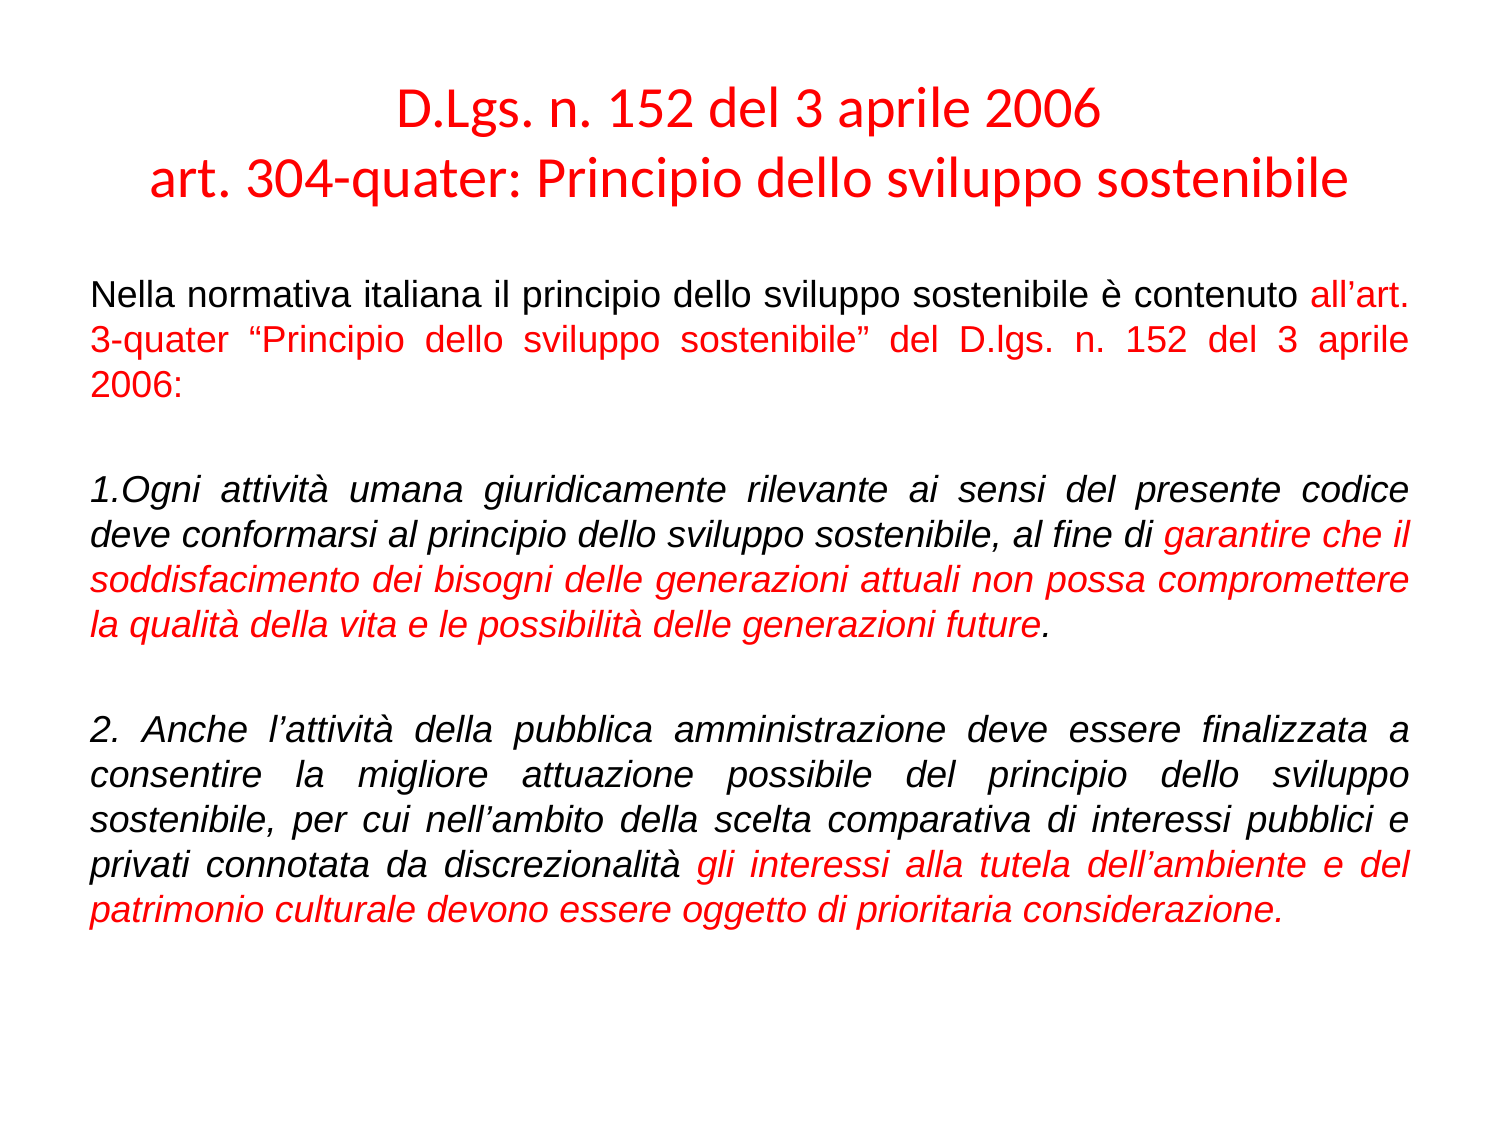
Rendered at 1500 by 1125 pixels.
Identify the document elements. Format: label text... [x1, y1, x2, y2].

list Nella normativa italiana il principio dello sviluppo sostenibile è contenuto all’art. 3-quater “Principio dello sviluppo sostenibile” del D.lgs. n. 152 del 3 aprile 2006: Ogni attività umana giuridicamente rilevante ai sensi del presente codice deve conformarsi al principio dello sviluppo sostenibile, al fine di garantire che il soddisfacimento dei bisogni delle generazioni attuali non possa compromettere la qualità della vita e le possibilità delle generazioni future. Anche l’attività della pubblica amministrazione deve essere finalizzata a consentire la migliore attuazione possibile del principio dello sviluppo sostenibile, per cui nell’ambito della scelta comparativa di interessi pubblici e privati connotata da discrezionalità gli interessi alla tutela dell’ambiente e del patrimonio culturale devono essere oggetto di prioritaria considerazione. [75, 262, 1425, 1005]
title D.Lgs. n. 152 del 3 aprile 2006 art. 304-quater: Principio dello sviluppo sostenibile [75, 45, 1425, 233]
